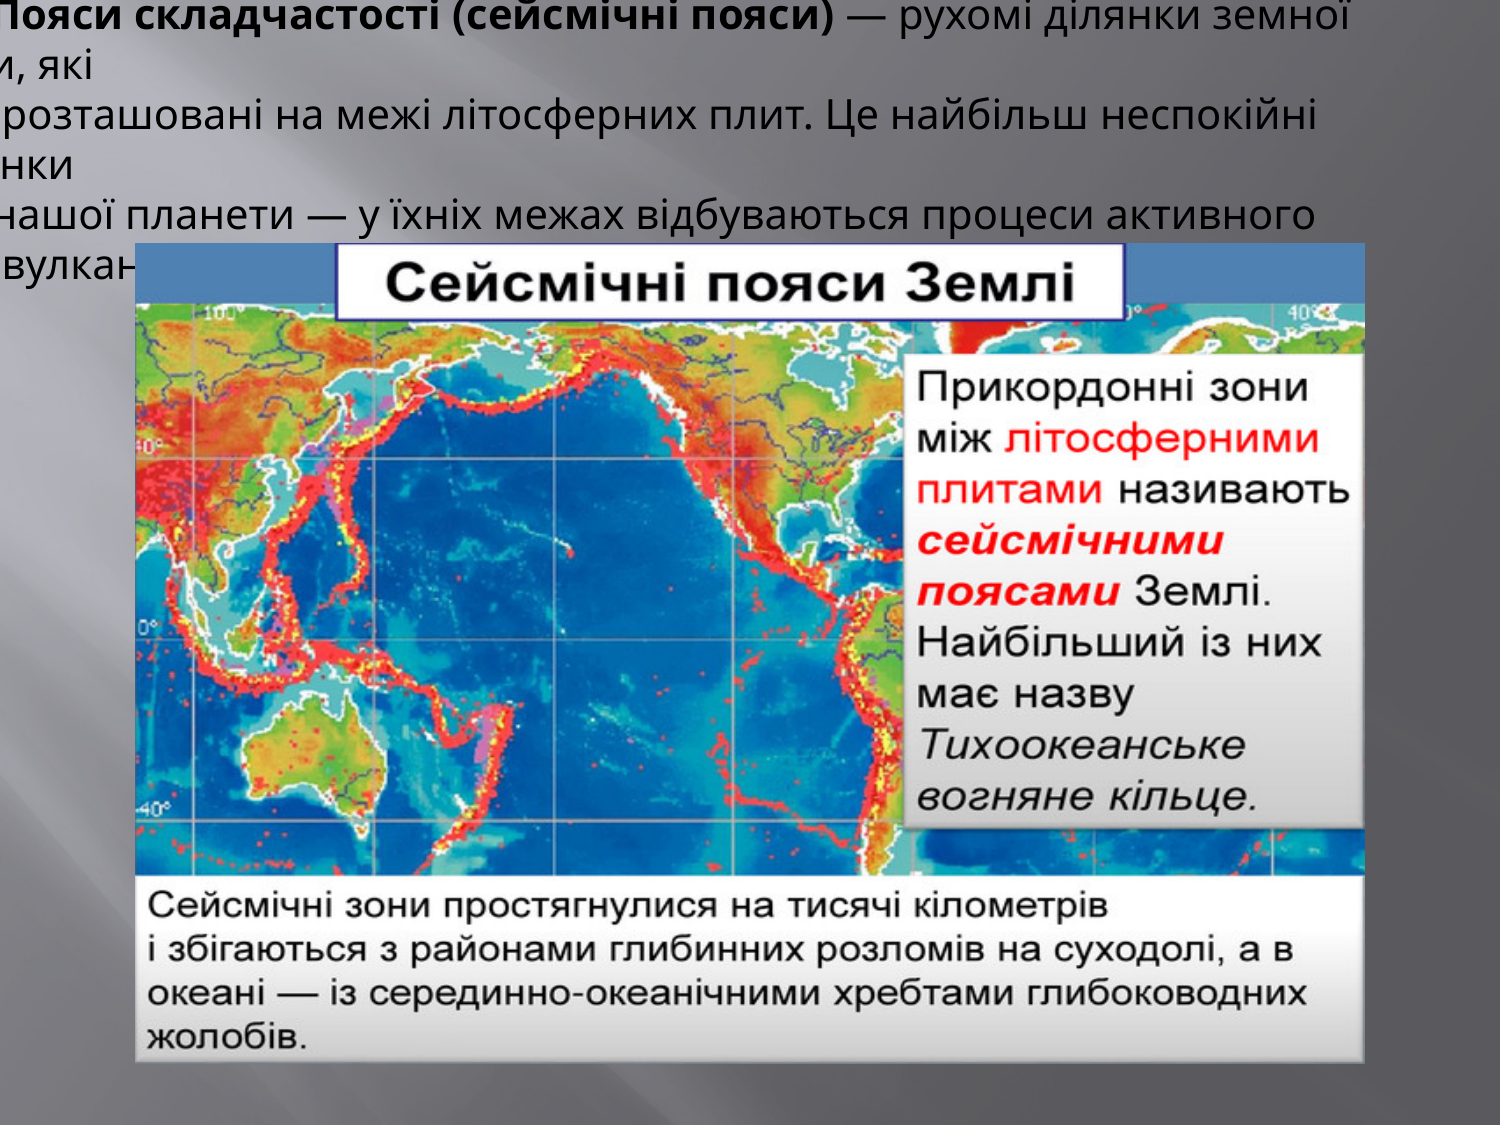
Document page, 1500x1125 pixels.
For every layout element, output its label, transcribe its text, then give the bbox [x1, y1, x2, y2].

picture [135, 243, 1365, 1065]
text_box Пояси складчастості (сейсмічні пояси) — рухомі ділянки земної кори, які розташовані на межі літосферних плит. Це найбільш неспокійні ділянки нашої планети — у їхніх межах відбуваються процеси активного вулканізму, землетруси. [0, 30, 1479, 246]
